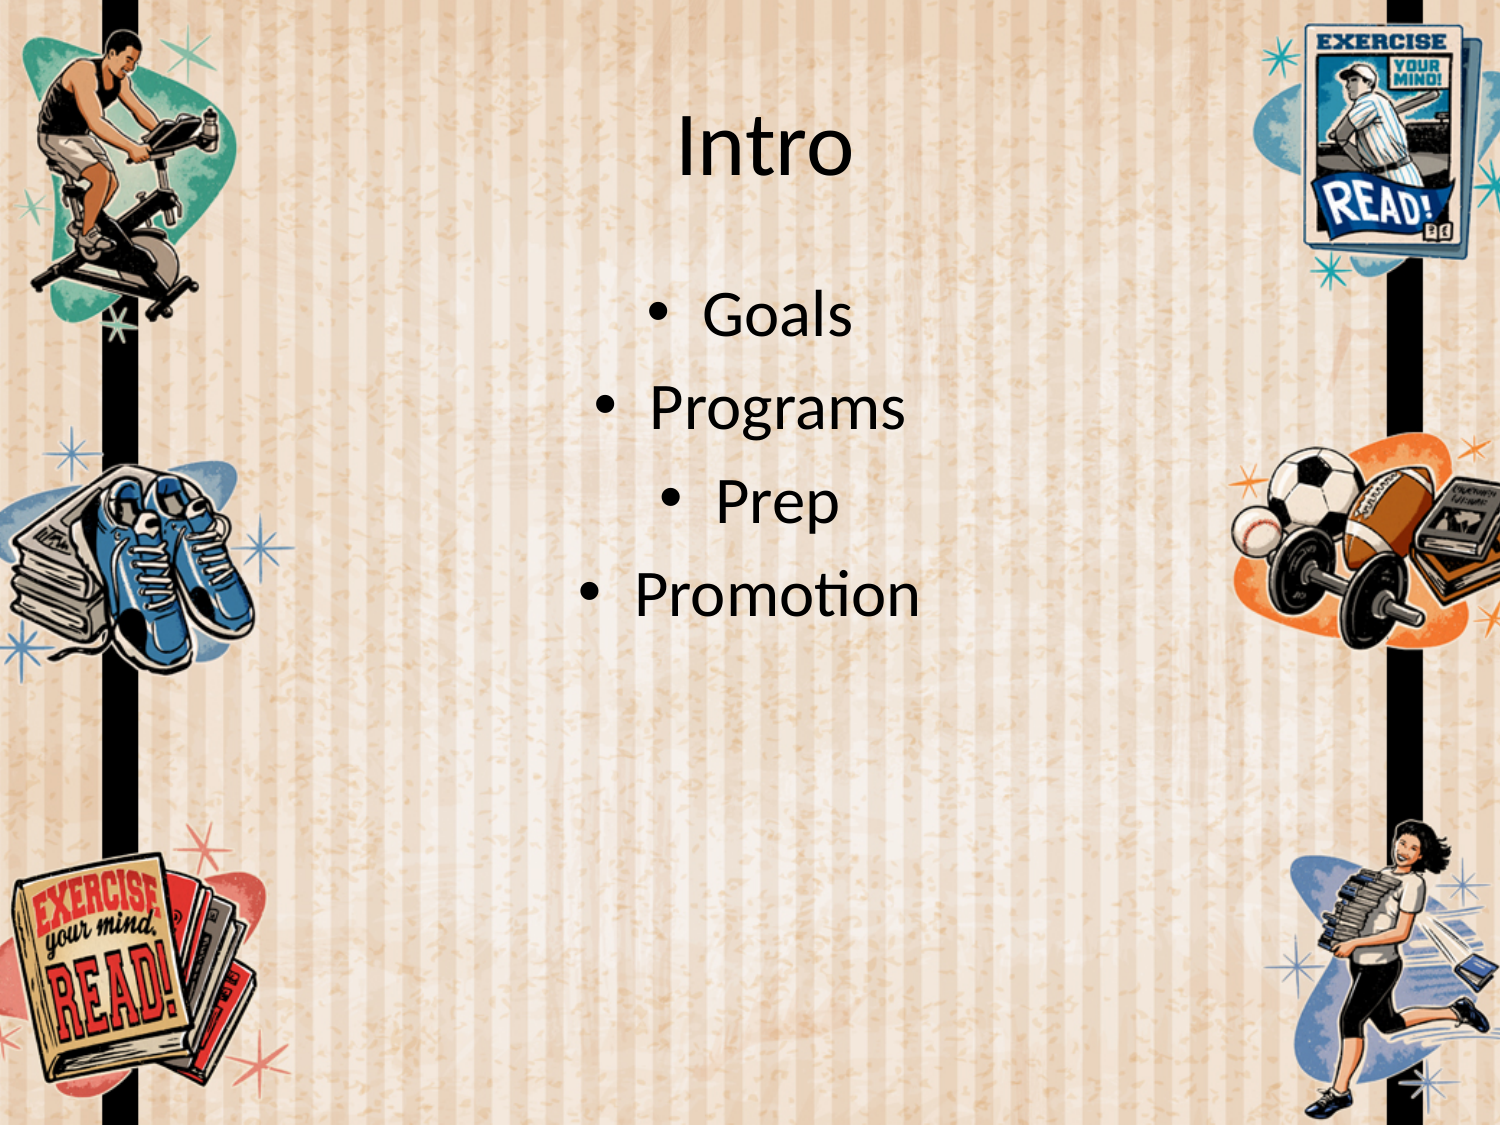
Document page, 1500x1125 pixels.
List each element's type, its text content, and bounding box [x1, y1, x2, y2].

list Goals Programs Prep Promotion [75, 262, 1425, 1005]
picture [0, 0, 1500, 1125]
title Intro [75, 45, 1425, 233]
